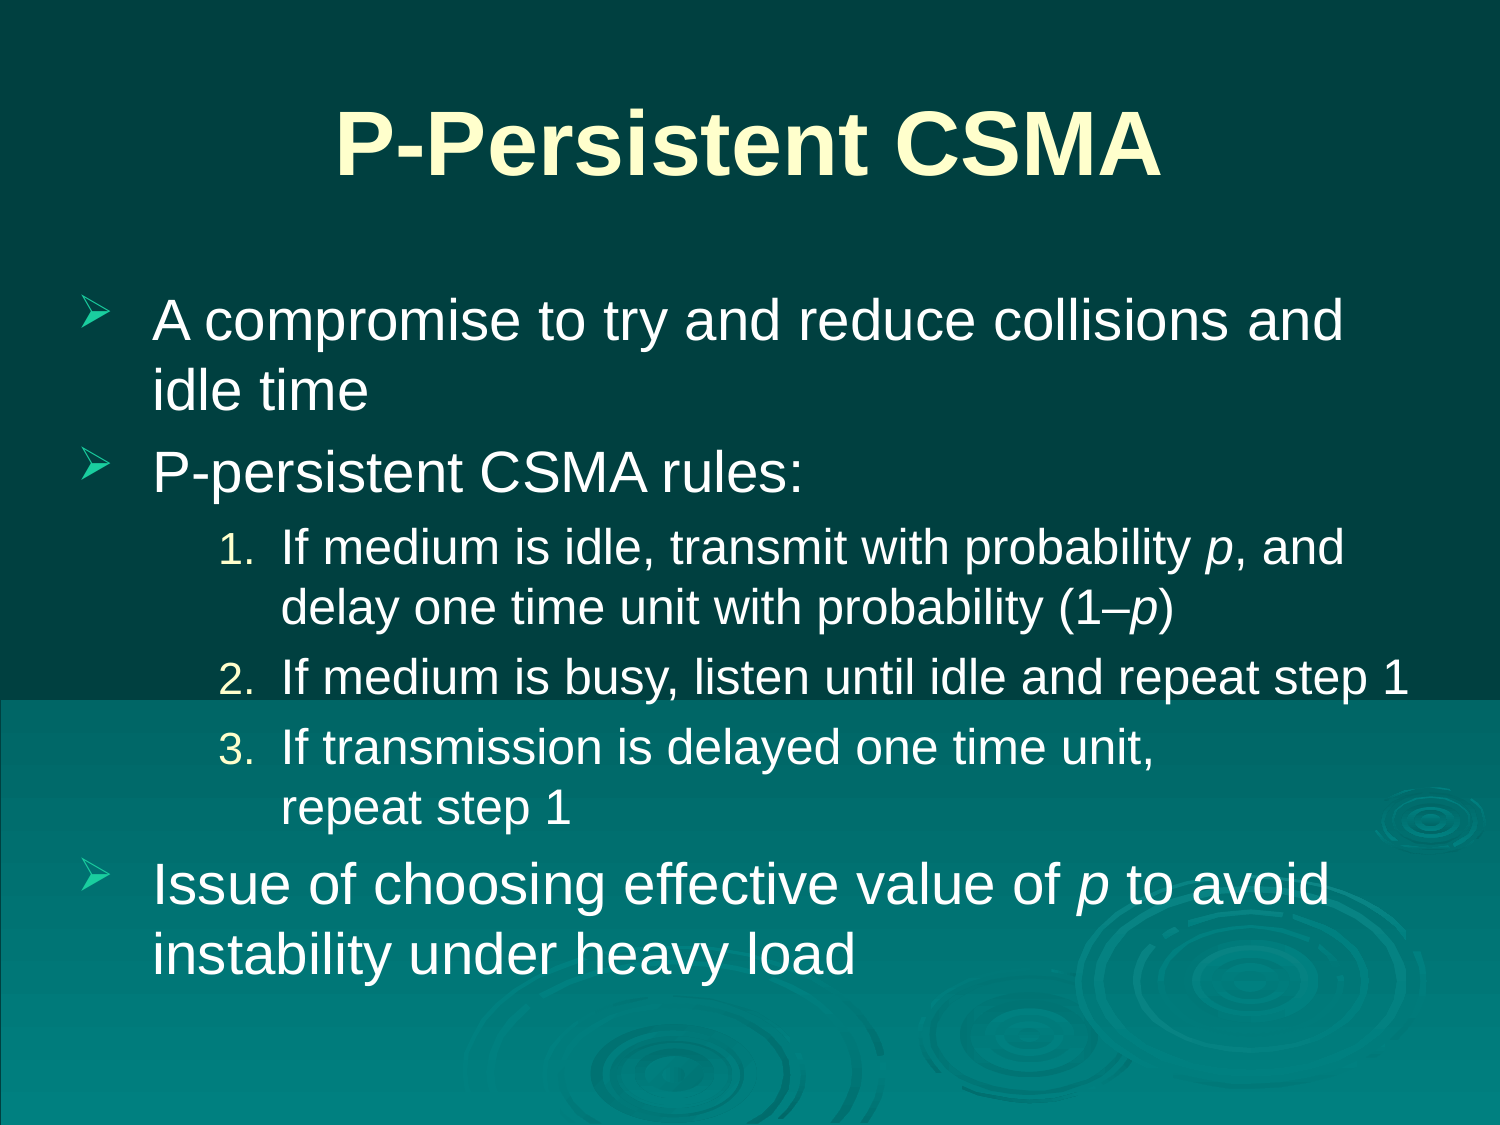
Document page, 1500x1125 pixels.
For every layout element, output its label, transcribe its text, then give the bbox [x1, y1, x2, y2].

list A compromise to try and reduce collisions and idle time P-persistent CSMA rules: If medium is idle, transmit with probability p, and delay one time unit with probability (1–p) If medium is busy, listen until idle and repeat step 1 If transmission is delayed one time unit, repeat step 1 Issue of choosing effective value of p to avoid instability under heavy load [62, 274, 1451, 1051]
title P-Persistent CSMA [74, 45, 1426, 233]
